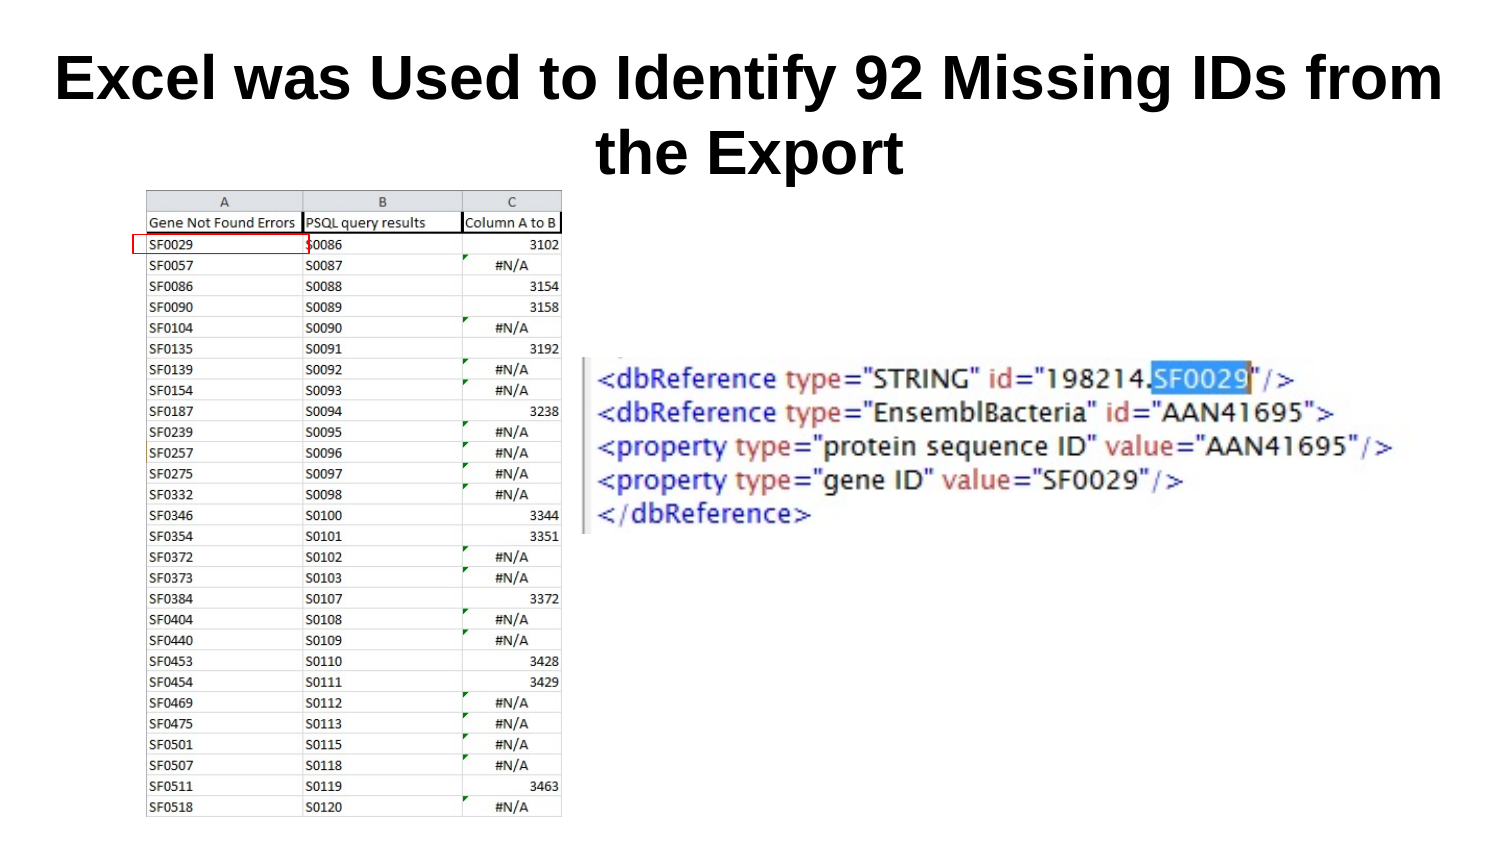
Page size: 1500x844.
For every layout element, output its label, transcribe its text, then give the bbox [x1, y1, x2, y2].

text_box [132, 190, 562, 818]
picture [580, 357, 1411, 534]
title Excel was Used to Identify 92 Missing IDs from the Export [0, 22, 1500, 191]
